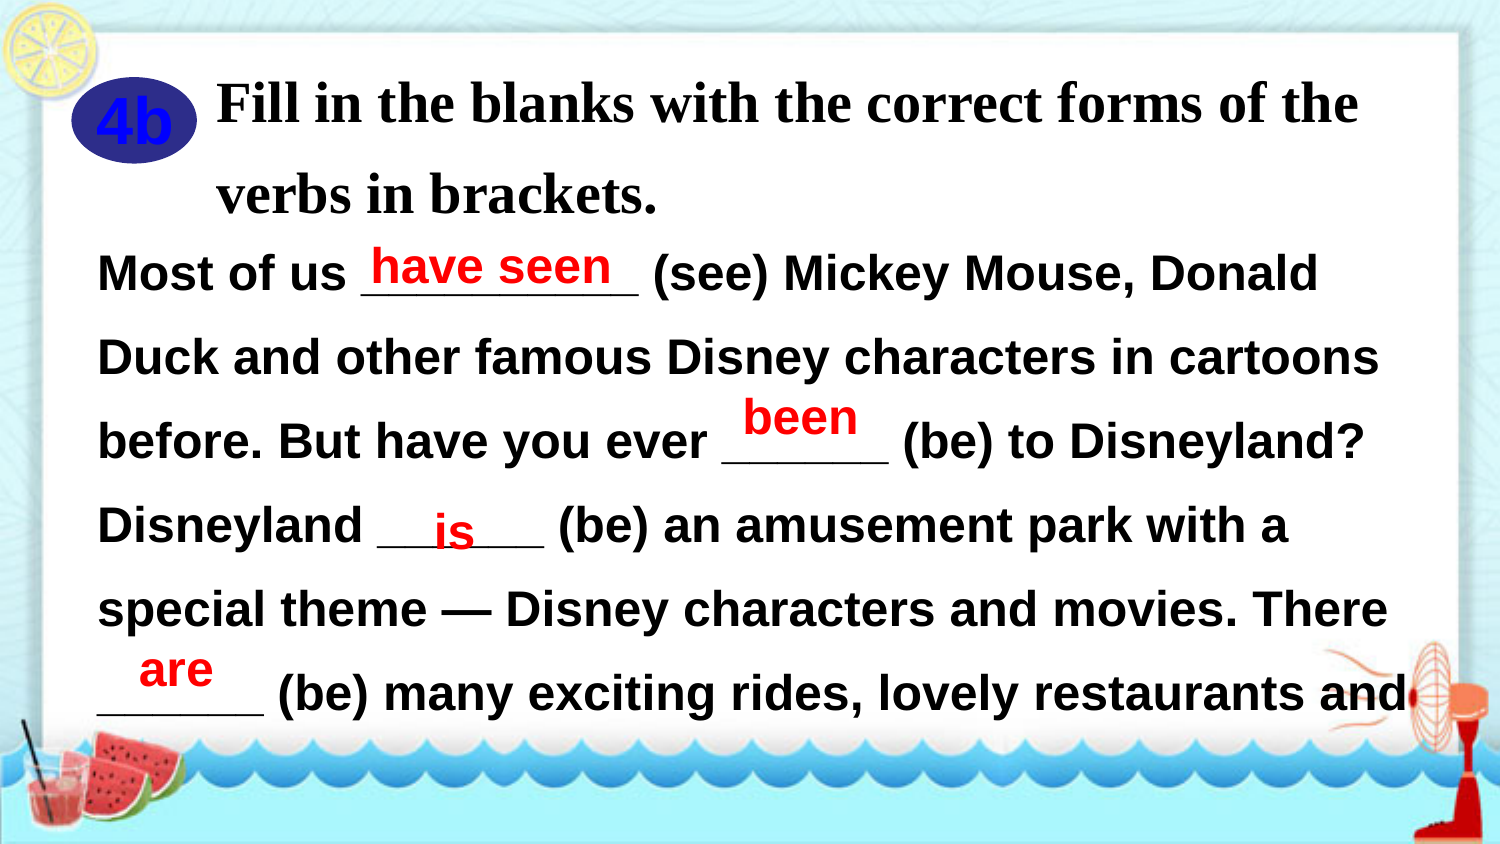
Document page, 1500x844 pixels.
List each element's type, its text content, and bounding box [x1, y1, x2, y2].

text_box is [418, 492, 520, 568]
text_box Fill in the blanks with the correct forms of the verbs in brackets. [201, 36, 1438, 209]
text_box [73, 70, 212, 167]
text_box are [123, 636, 251, 705]
text_box been [727, 376, 876, 452]
picture [0, 0, 1500, 844]
text_box have seen [355, 226, 653, 301]
text_box Most of us __________ (see) Mickey Mouse, Donald Duck and other famous Disney characters in cartoons before. But have you ever ______ (be) to Disneyland? Disneyland ______ (be) an amusement park with a special theme — Disney characters and movies. There ______ (be) many exciting rides, lovely restaurants and [82, 209, 1438, 773]
